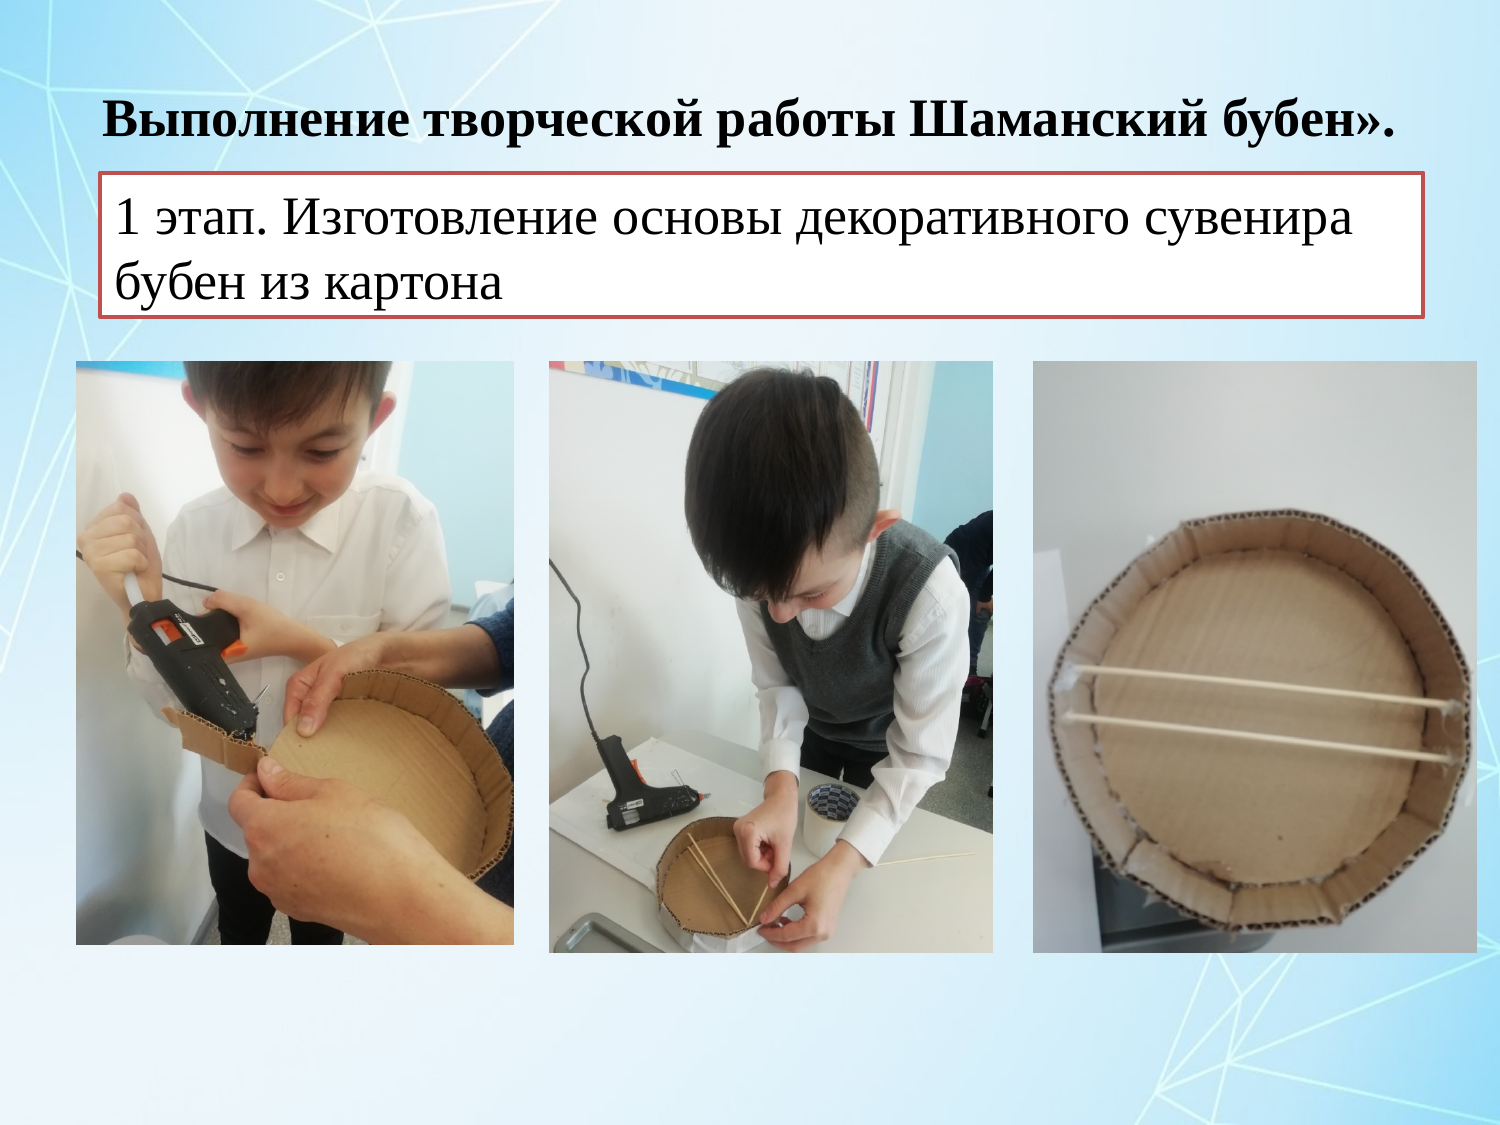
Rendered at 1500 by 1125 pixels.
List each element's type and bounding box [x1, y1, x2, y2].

list [76, 361, 514, 945]
picture [0, 0, 1500, 1125]
